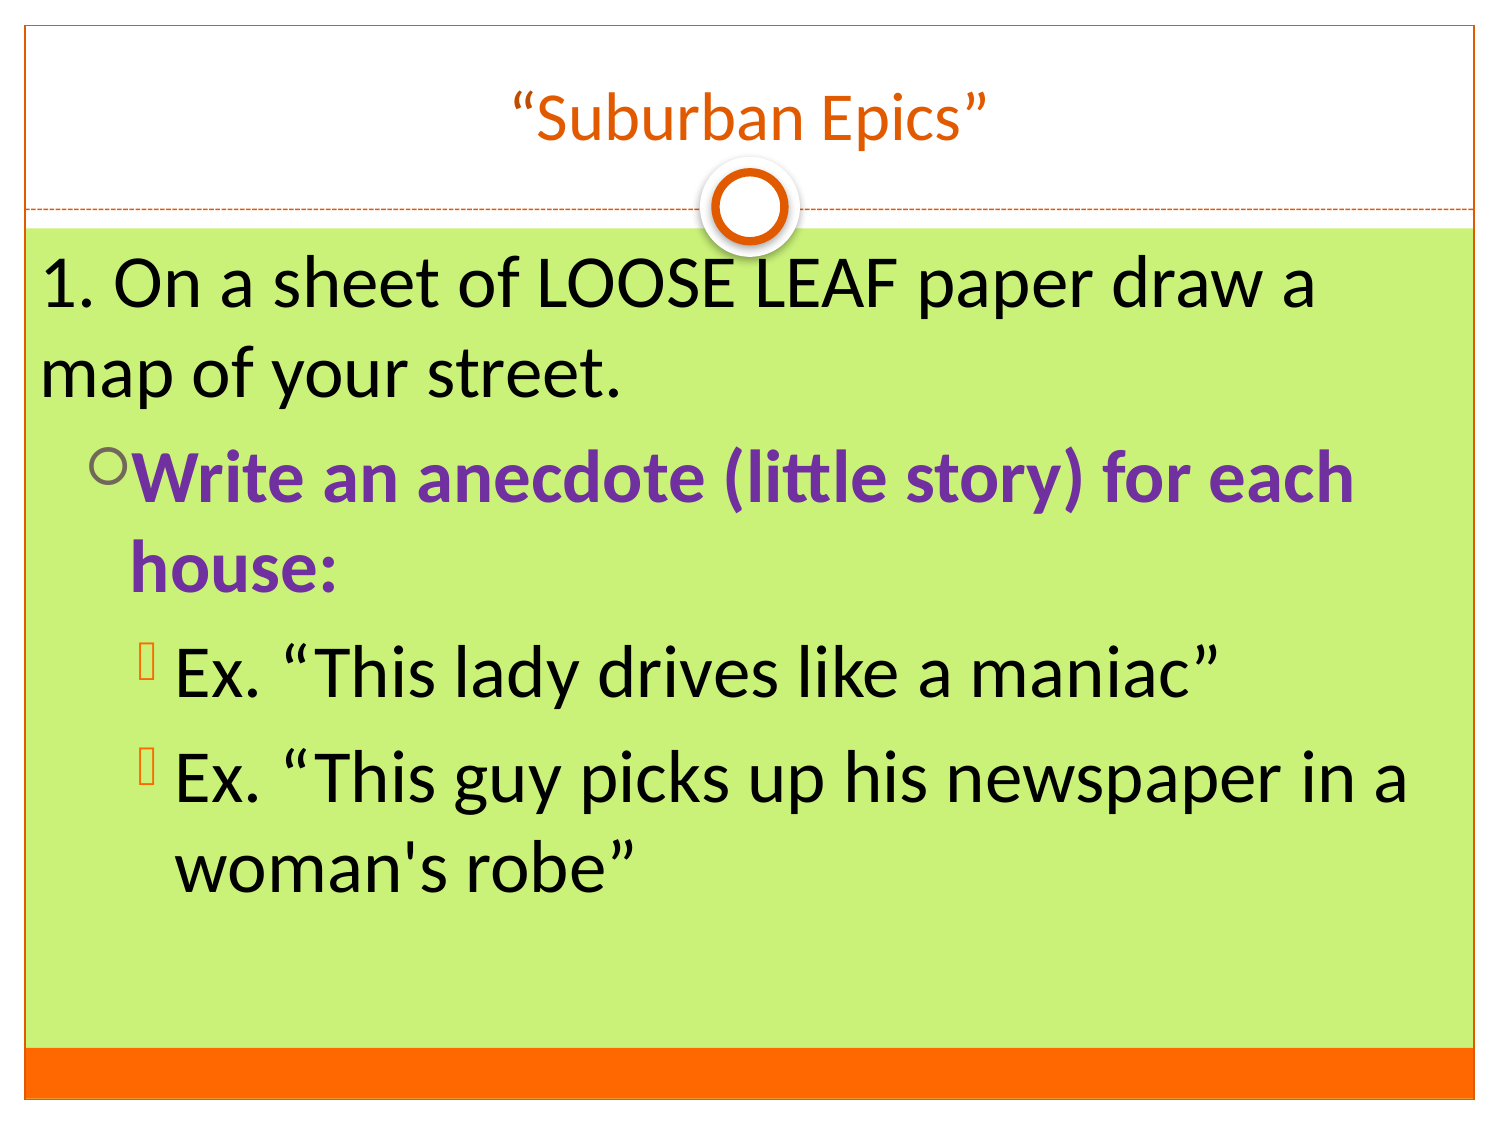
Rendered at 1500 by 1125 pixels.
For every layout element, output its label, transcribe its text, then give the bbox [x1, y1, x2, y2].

title “Suburban Epics” [49, 37, 1450, 162]
list 1. On a sheet of LOOSE LEAF paper draw a map of your street. Write an anecdote (little story) for each house: Ex. “This lady drives like a maniac” Ex. “This guy picks up his newspaper in a woman's robe” [24, 224, 1475, 1100]
